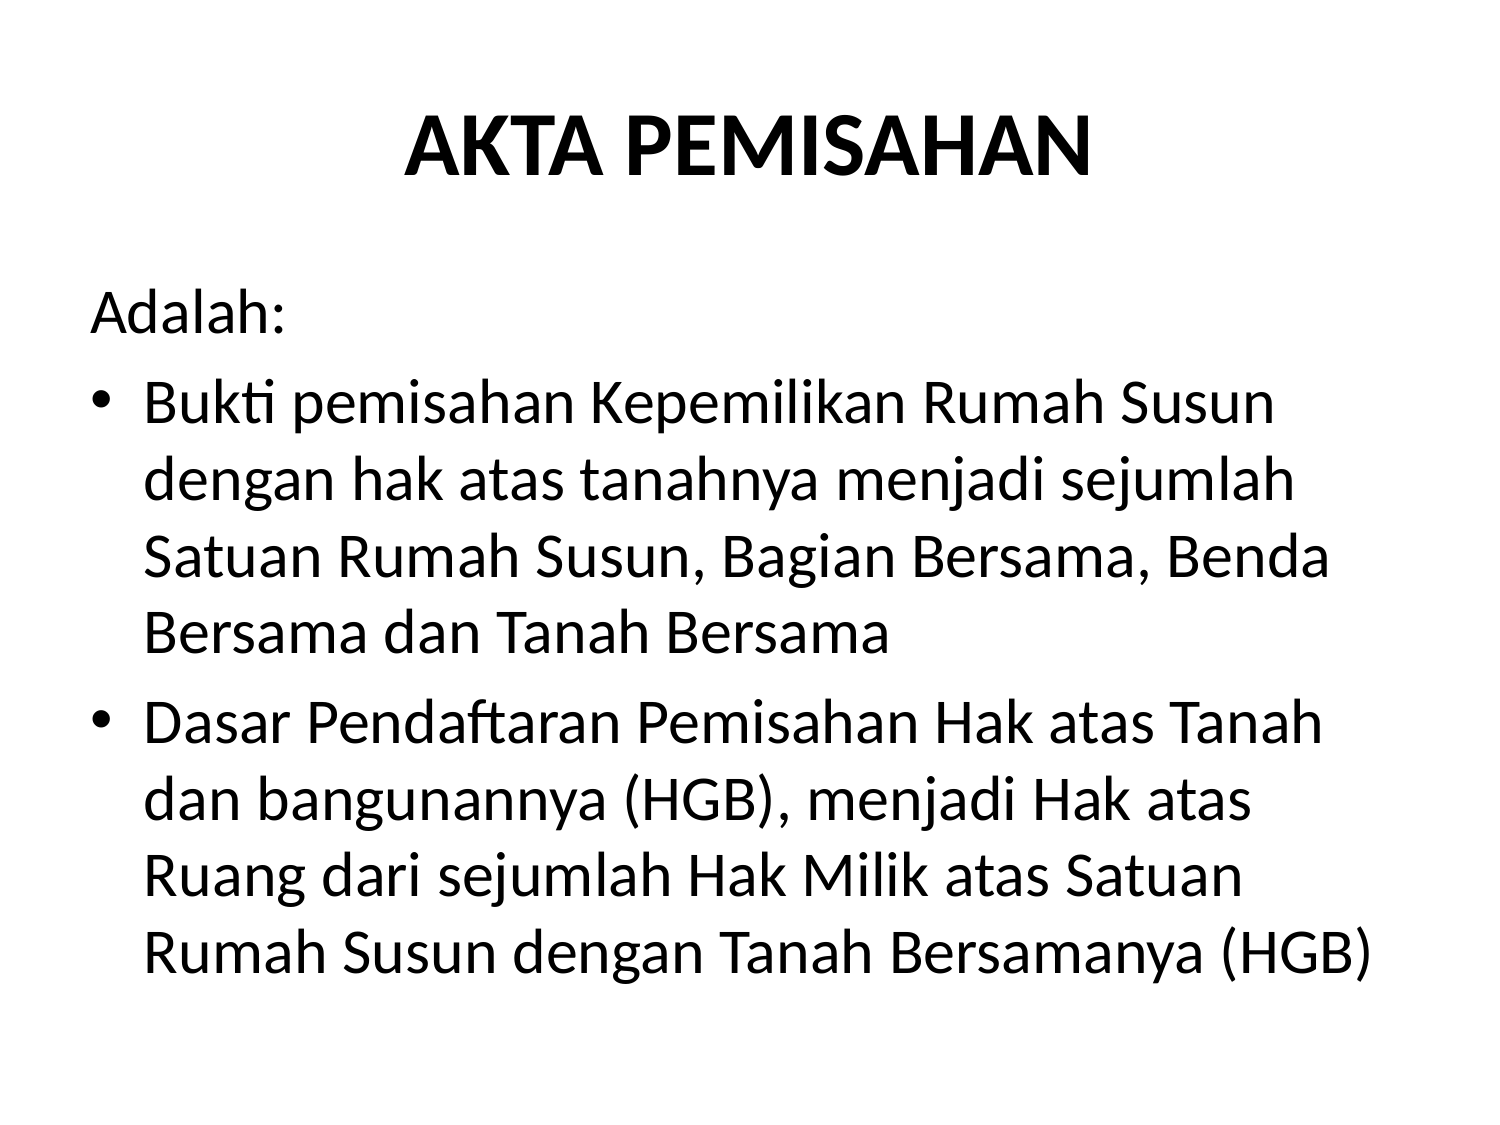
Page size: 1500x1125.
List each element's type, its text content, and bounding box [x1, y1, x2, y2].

list Adalah: Bukti pemisahan Kepemilikan Rumah Susun dengan hak atas tanahnya menjadi sejumlah Satuan Rumah Susun, Bagian Bersama, Benda Bersama dan Tanah Bersama Dasar Pendaftaran Pemisahan Hak atas Tanah dan bangunannya (HGB), menjadi Hak atas Ruang dari sejumlah Hak Milik atas Satuan Rumah Susun dengan Tanah Bersamanya (HGB) [75, 262, 1425, 1050]
title AKTA PEMISAHAN [75, 45, 1425, 233]
